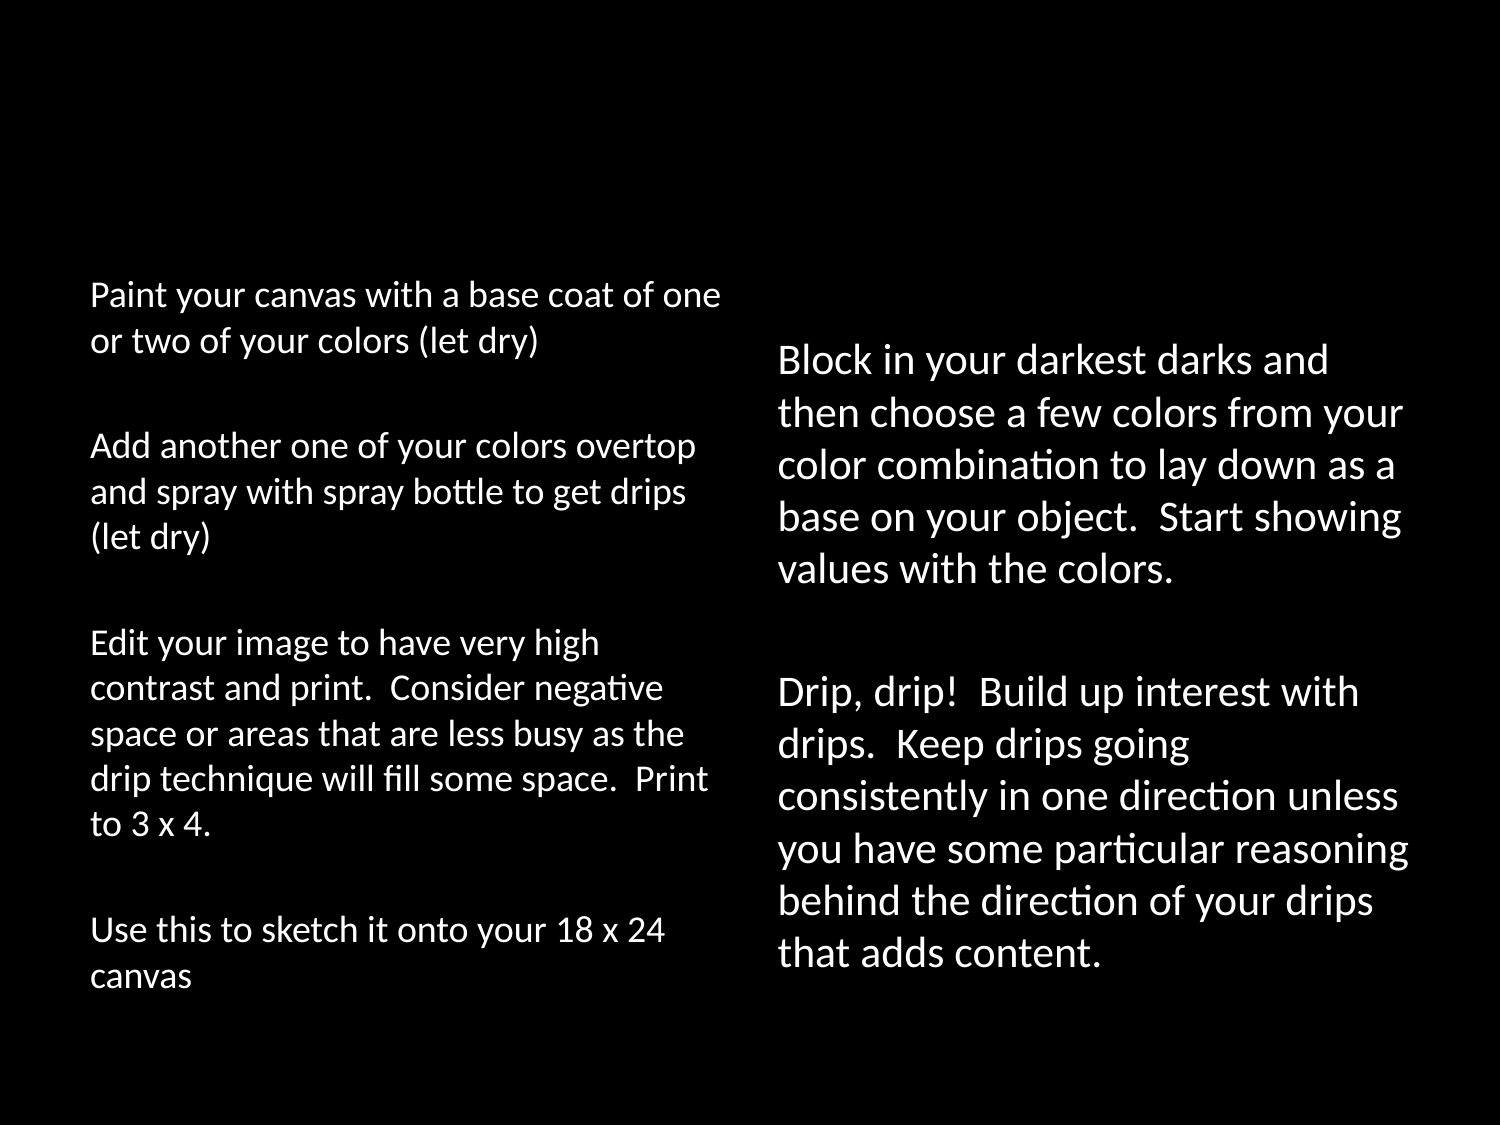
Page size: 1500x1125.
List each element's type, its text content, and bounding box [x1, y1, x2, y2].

list Paint your canvas with a base coat of one or two of your colors (let dry) Add another one of your colors overtop and spray with spray bottle to get drips (let dry) Edit your image to have very high contrast and print. Consider negative space or areas that are less busy as the drip technique will fill some space. Print to 3 x 4. Use this to sketch it onto your 18 x 24 canvas [75, 262, 738, 1005]
list Block in your darkest darks and then choose a few colors from your color combination to lay down as a base on your object. Start showing values with the colors. Drip, drip! Build up interest with drips. Keep drips going consistently in one direction unless you have some particular reasoning behind the direction of your drips that adds content. [762, 262, 1425, 1005]
